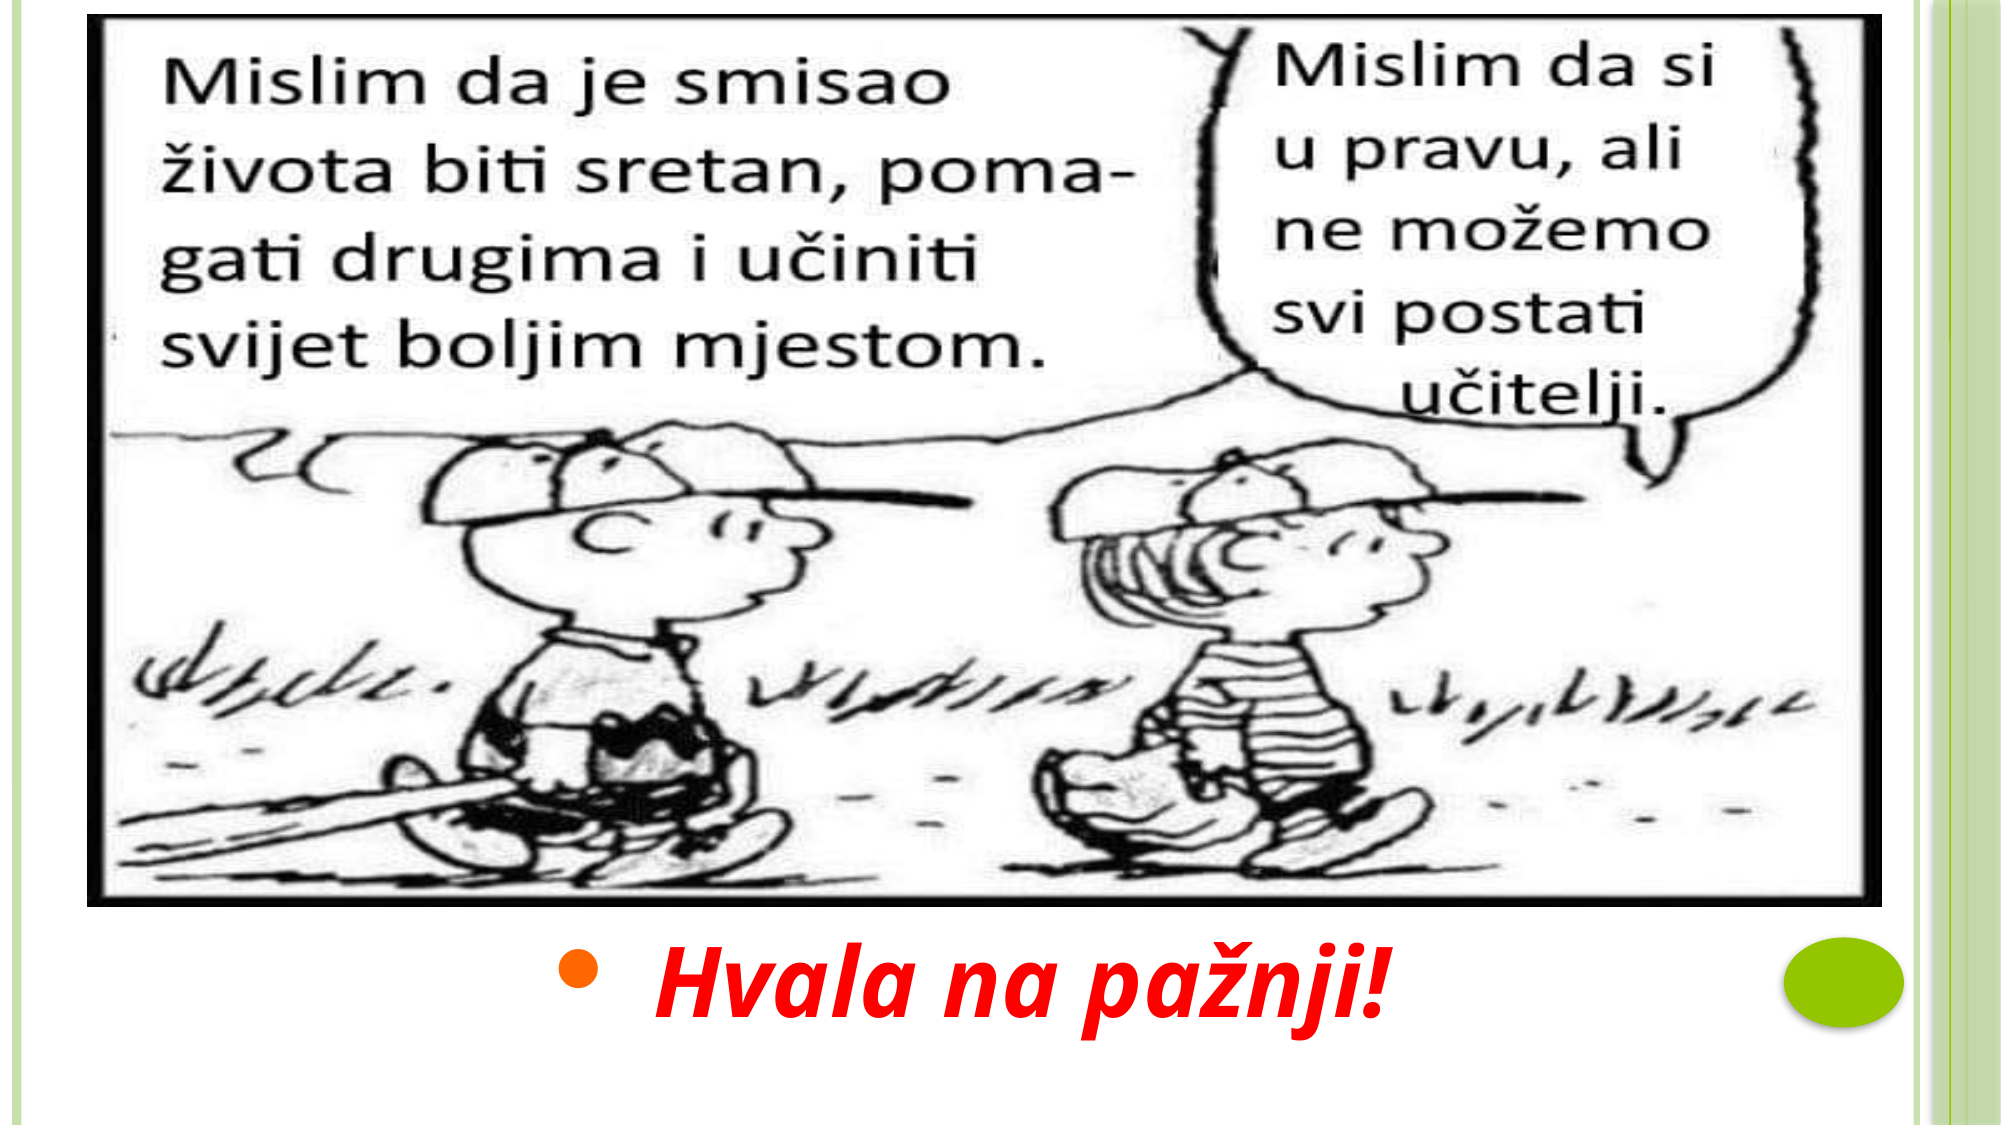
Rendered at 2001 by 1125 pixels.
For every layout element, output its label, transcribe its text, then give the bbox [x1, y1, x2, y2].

picture [86, 14, 1882, 907]
list Hvala na pažnji! [320, 916, 1671, 1045]
